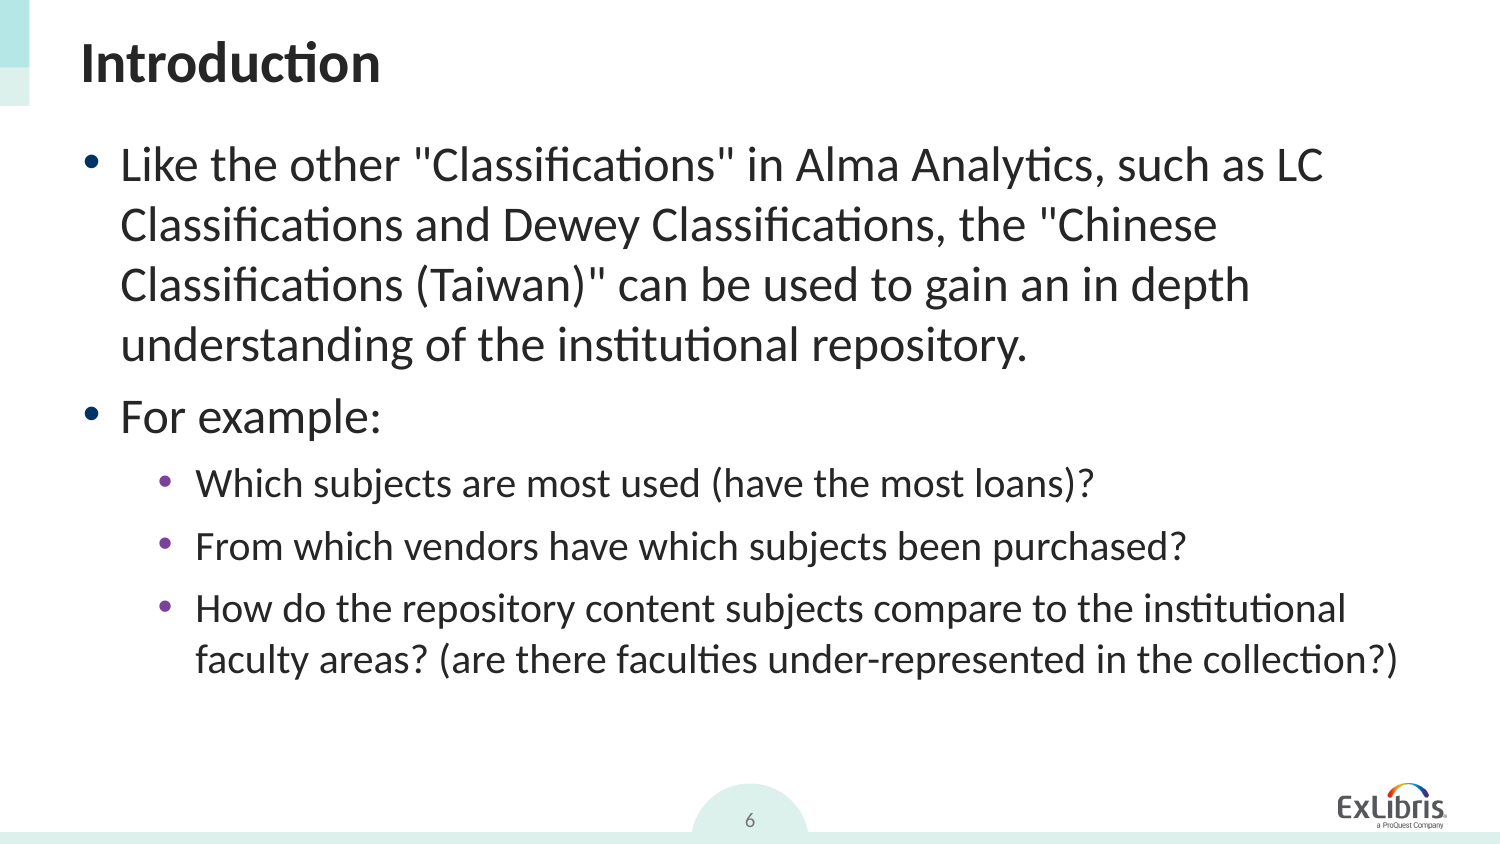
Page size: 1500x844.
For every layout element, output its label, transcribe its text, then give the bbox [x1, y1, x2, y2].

picture [1338, 783, 1447, 829]
list Like the other "Classifications" in Alma Analytics, such as LC Classifications and Dewey Classifications, the "Chinese Classifications (Taiwan)" can be used to gain an in depth understanding of the institutional repository. For example: Which subjects are most used (have the most loans)? From which vendors have which subjects been purchased? How do the repository content subjects compare to the institutional faculty areas? (are there faculties under-represented in the collection?) [67, 123, 1427, 718]
title Introduction [64, 11, 1447, 107]
slide_number 6 [705, 789, 795, 844]
